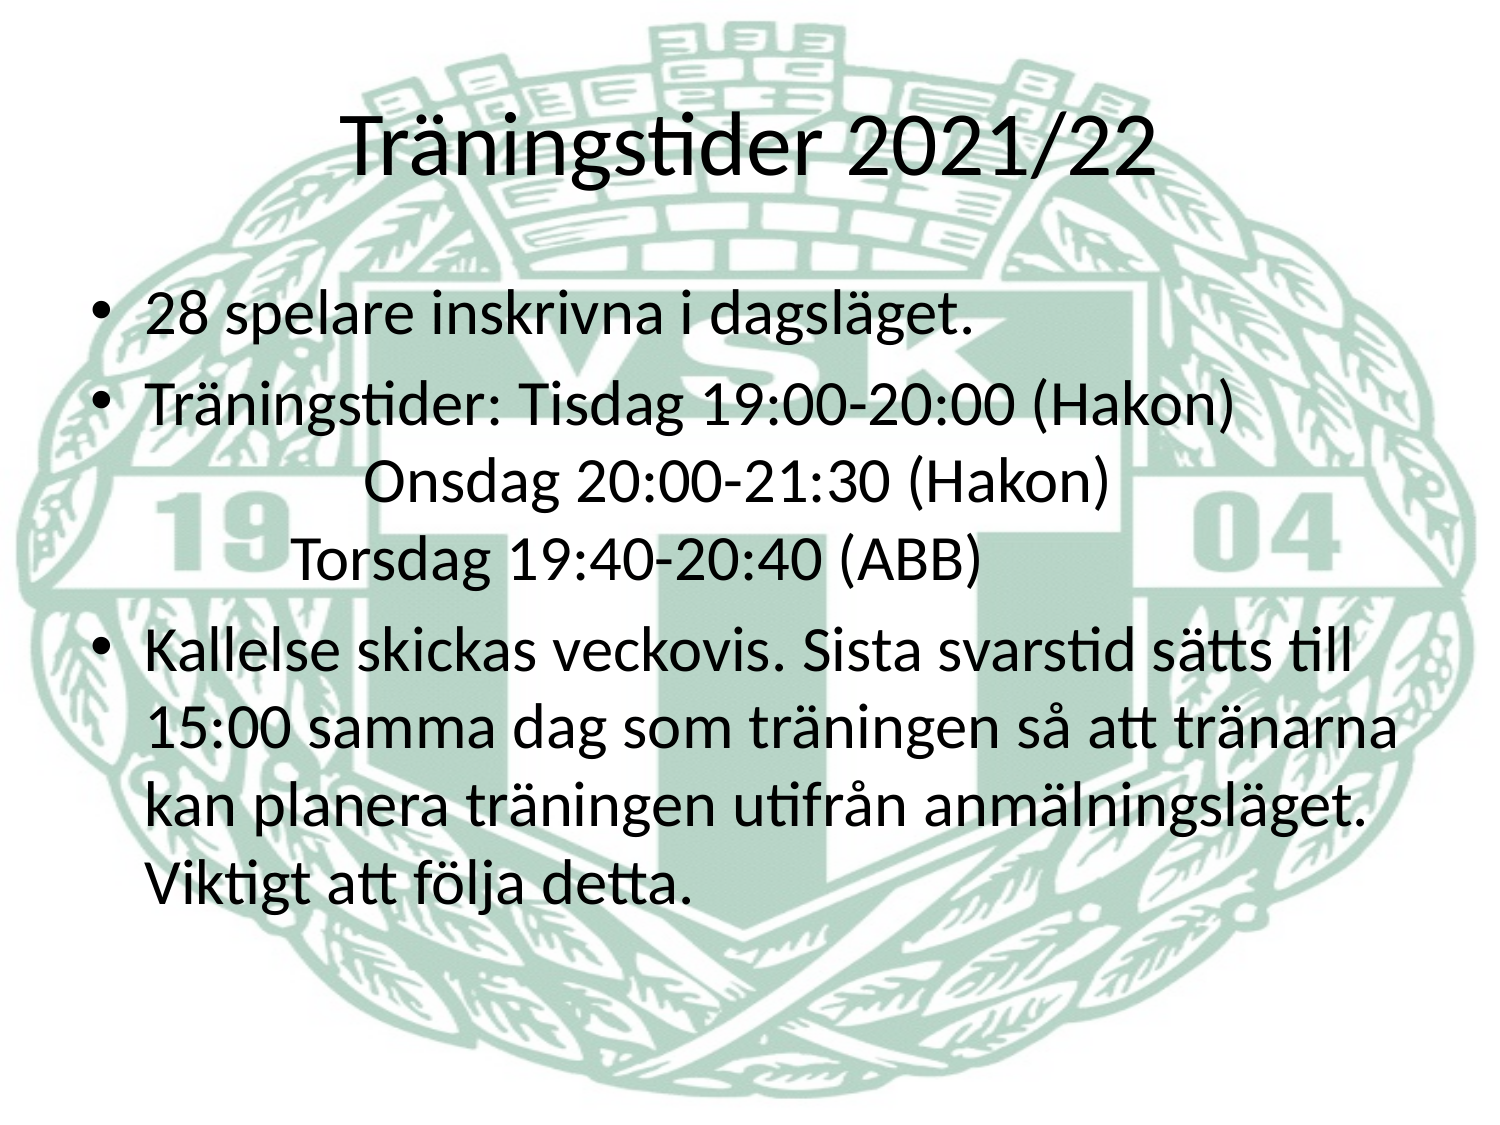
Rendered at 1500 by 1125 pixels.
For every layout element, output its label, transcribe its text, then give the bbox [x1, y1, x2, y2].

list 28 spelare inskrivna i dagsläget. Träningstider: Tisdag 19:00-20:00 (Hakon) Onsdag 20:00-21:30 (Hakon) Torsdag 19:40-20:40 (ABB) Kallelse skickas veckovis. Sista svarstid sätts till 15:00 samma dag som träningen så att tränarna kan planera träningen utifrån anmälningsläget. Viktigt att följa detta. [75, 262, 1425, 1005]
title Träningstider 2021/22 [75, 45, 1425, 233]
